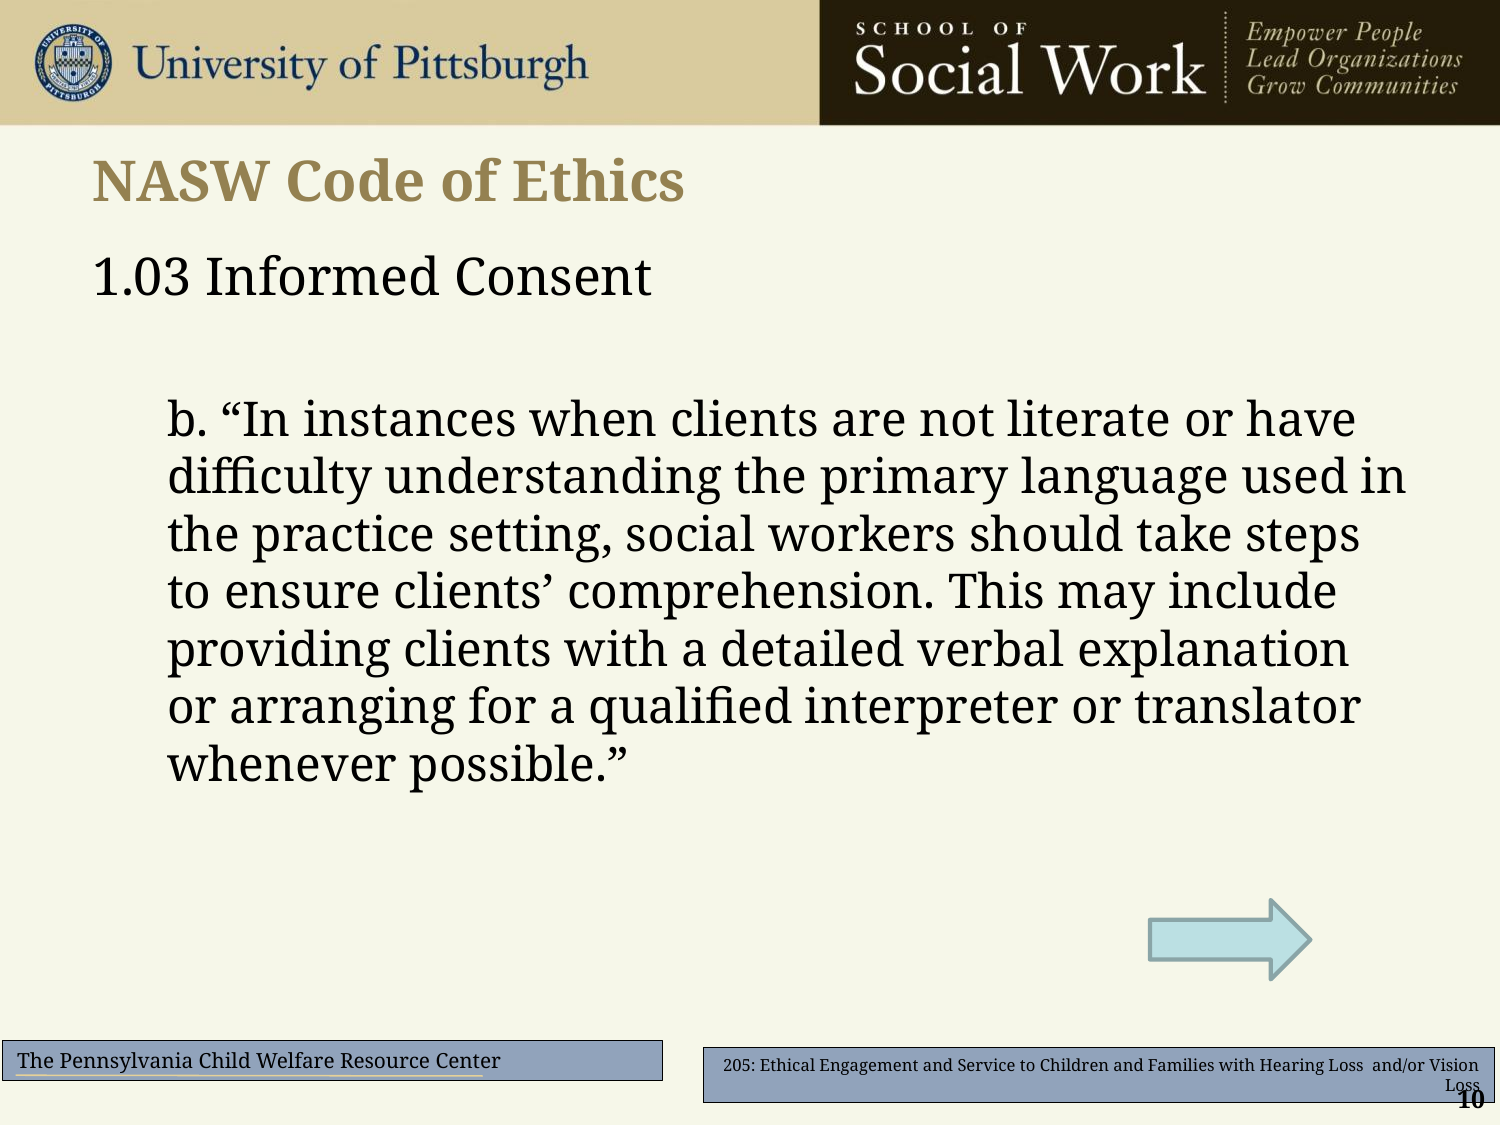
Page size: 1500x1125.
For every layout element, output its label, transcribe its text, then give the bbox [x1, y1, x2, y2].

picture [0, 0, 1500, 1125]
slide_number 10 [1332, 1075, 1500, 1125]
text_box [1147, 898, 1313, 982]
title NASW Code of Ethics [76, 129, 1428, 228]
list 1.03 Informed Consent b. “In instances when clients are not literate or have difficulty understanding the primary language used in the practice setting, social workers should take steps to ensure clients’ comprehension. This may include providing clients with a detailed verbal explanation or arranging for a qualified interpreter or translator whenever possible.” [76, 235, 1431, 1037]
